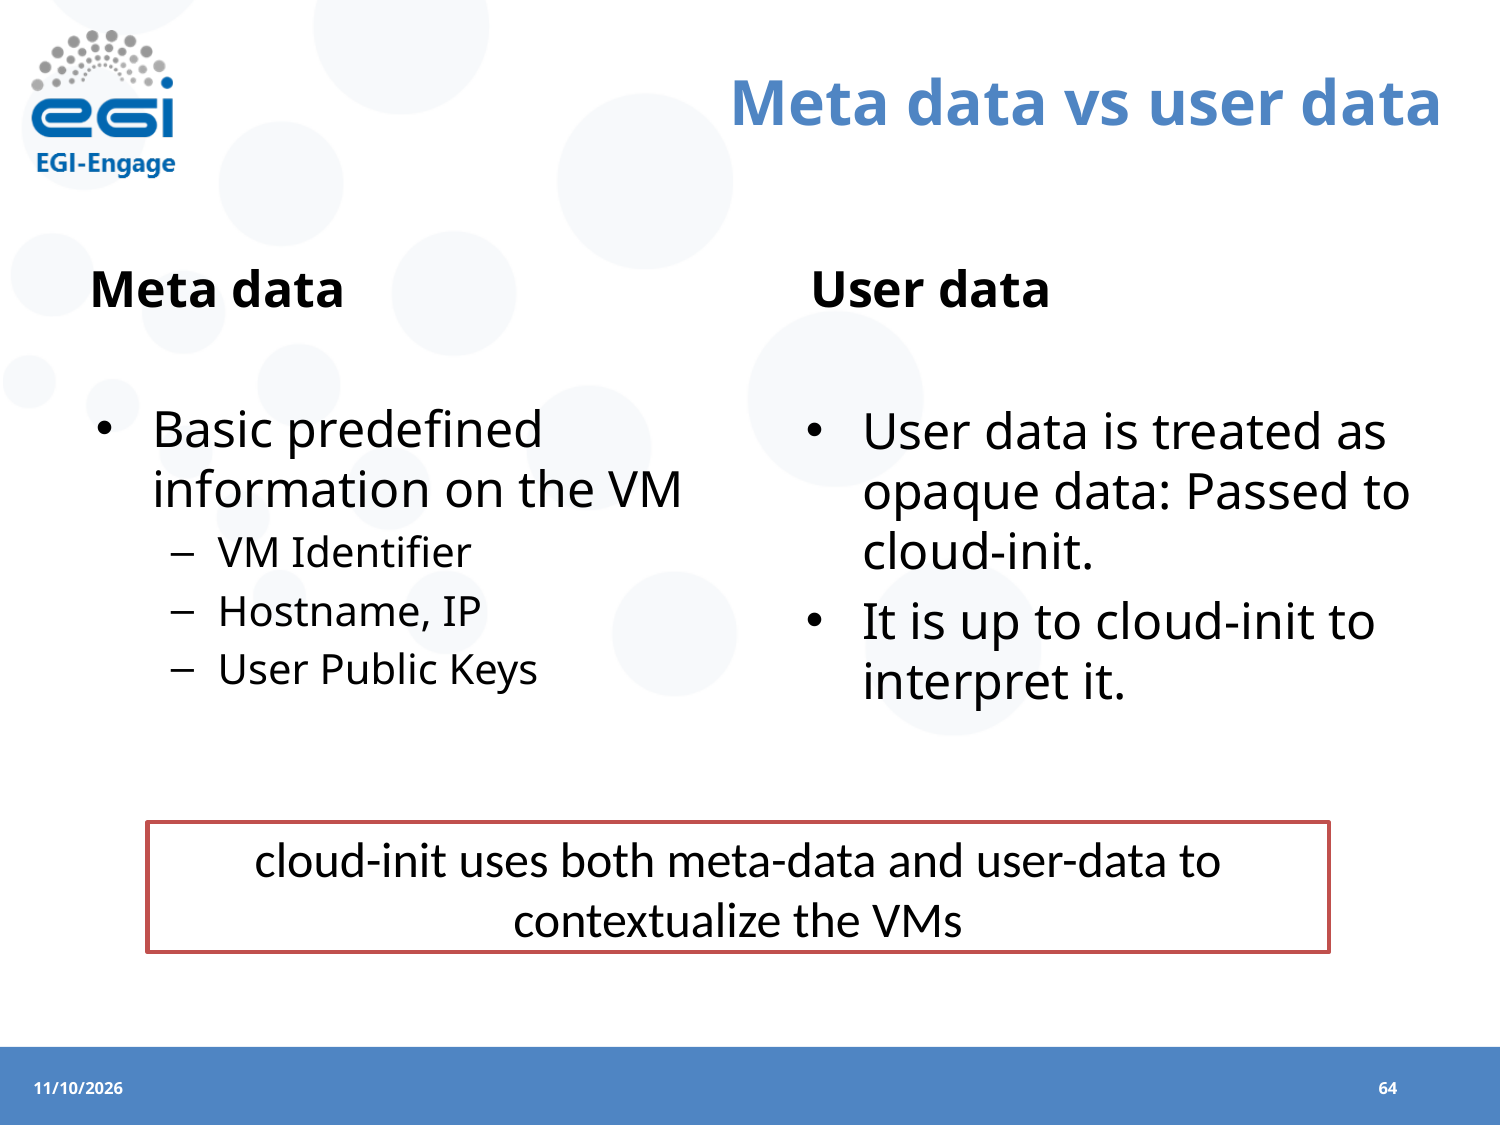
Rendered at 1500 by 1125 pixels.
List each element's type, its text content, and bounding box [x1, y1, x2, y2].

text_box cloud-init uses both meta-data and user-data to contextualize the VMs [145, 820, 1331, 954]
picture [3, 0, 1076, 772]
list User data [795, 219, 1459, 325]
list Basic predefined information on the VM VM Identifier Hostname, IP User Public Keys [81, 390, 744, 1010]
list User data is treated as opaque data: Passed to cloud-init. It is up to cloud-init to interpret it. [791, 392, 1455, 1012]
title Meta data vs user data [253, 30, 1459, 171]
list Meta data [75, 219, 738, 325]
